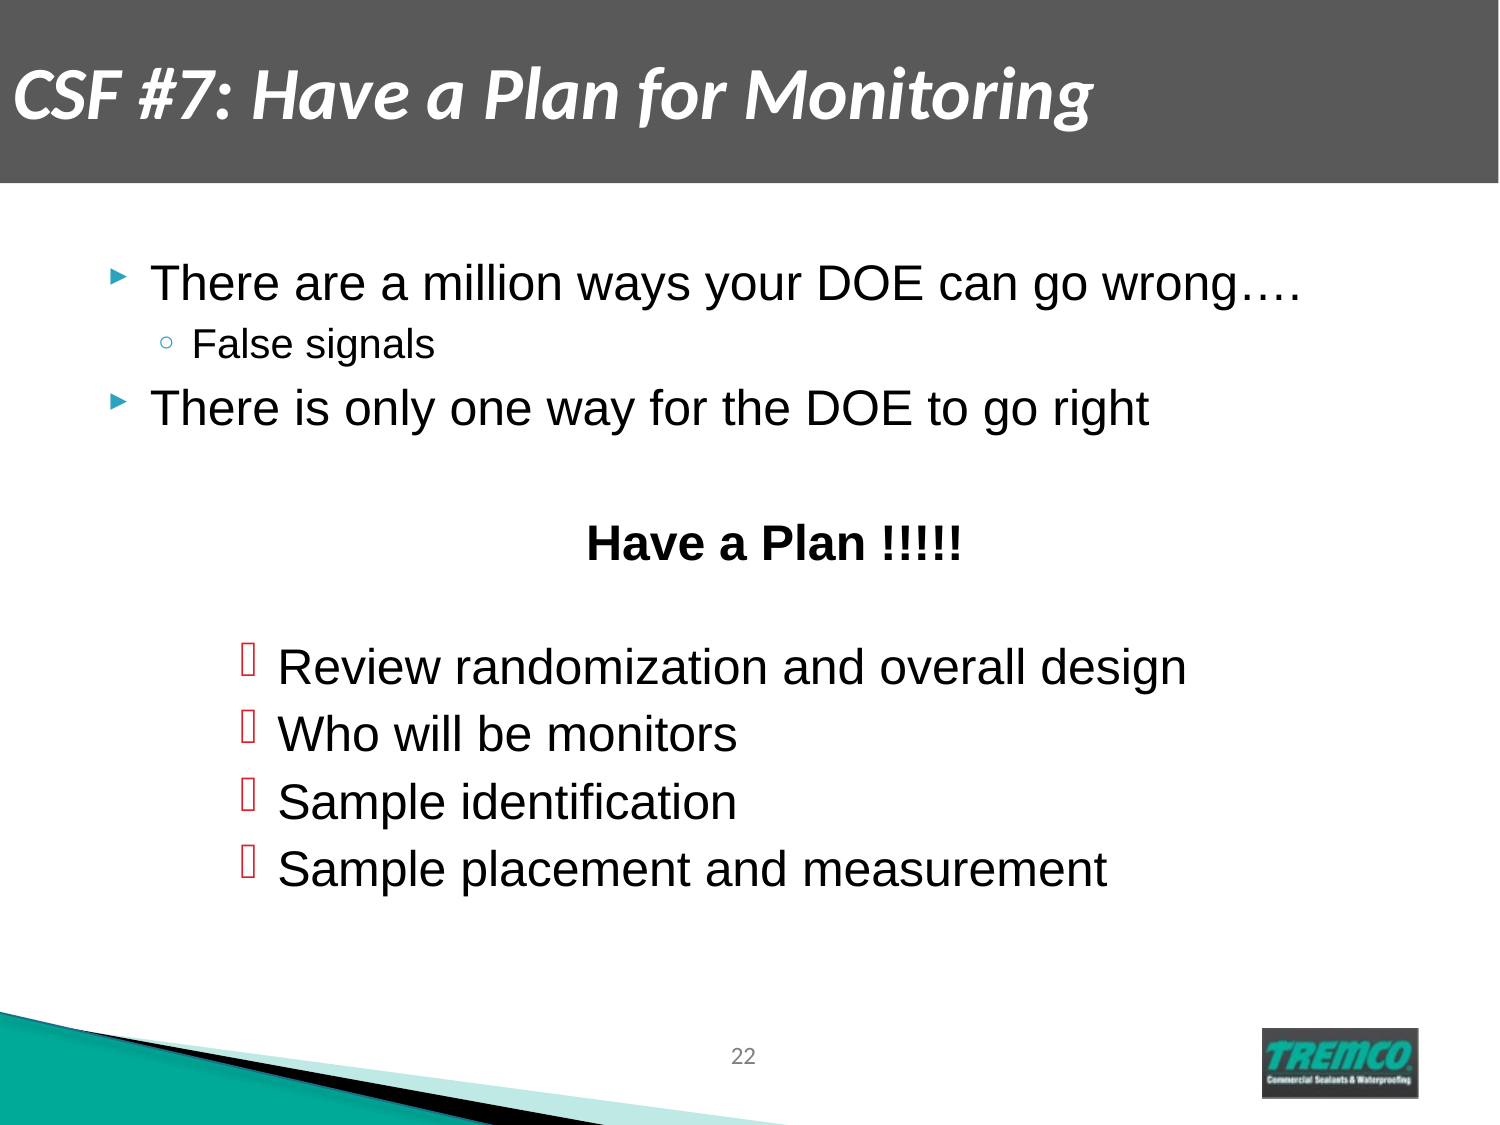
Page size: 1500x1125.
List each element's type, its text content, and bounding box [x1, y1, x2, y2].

title CSF #7: Have a Plan for Monitoring [0, 0, 1499, 184]
picture [1262, 1028, 1419, 1099]
list There are a million ways your DOE can go wrong…. False signals There is only one way for the DOE to go right Have a Plan !!!!! Review randomization and overall design Who will be monitors Sample identification Sample placement and measurement [75, 243, 1425, 986]
